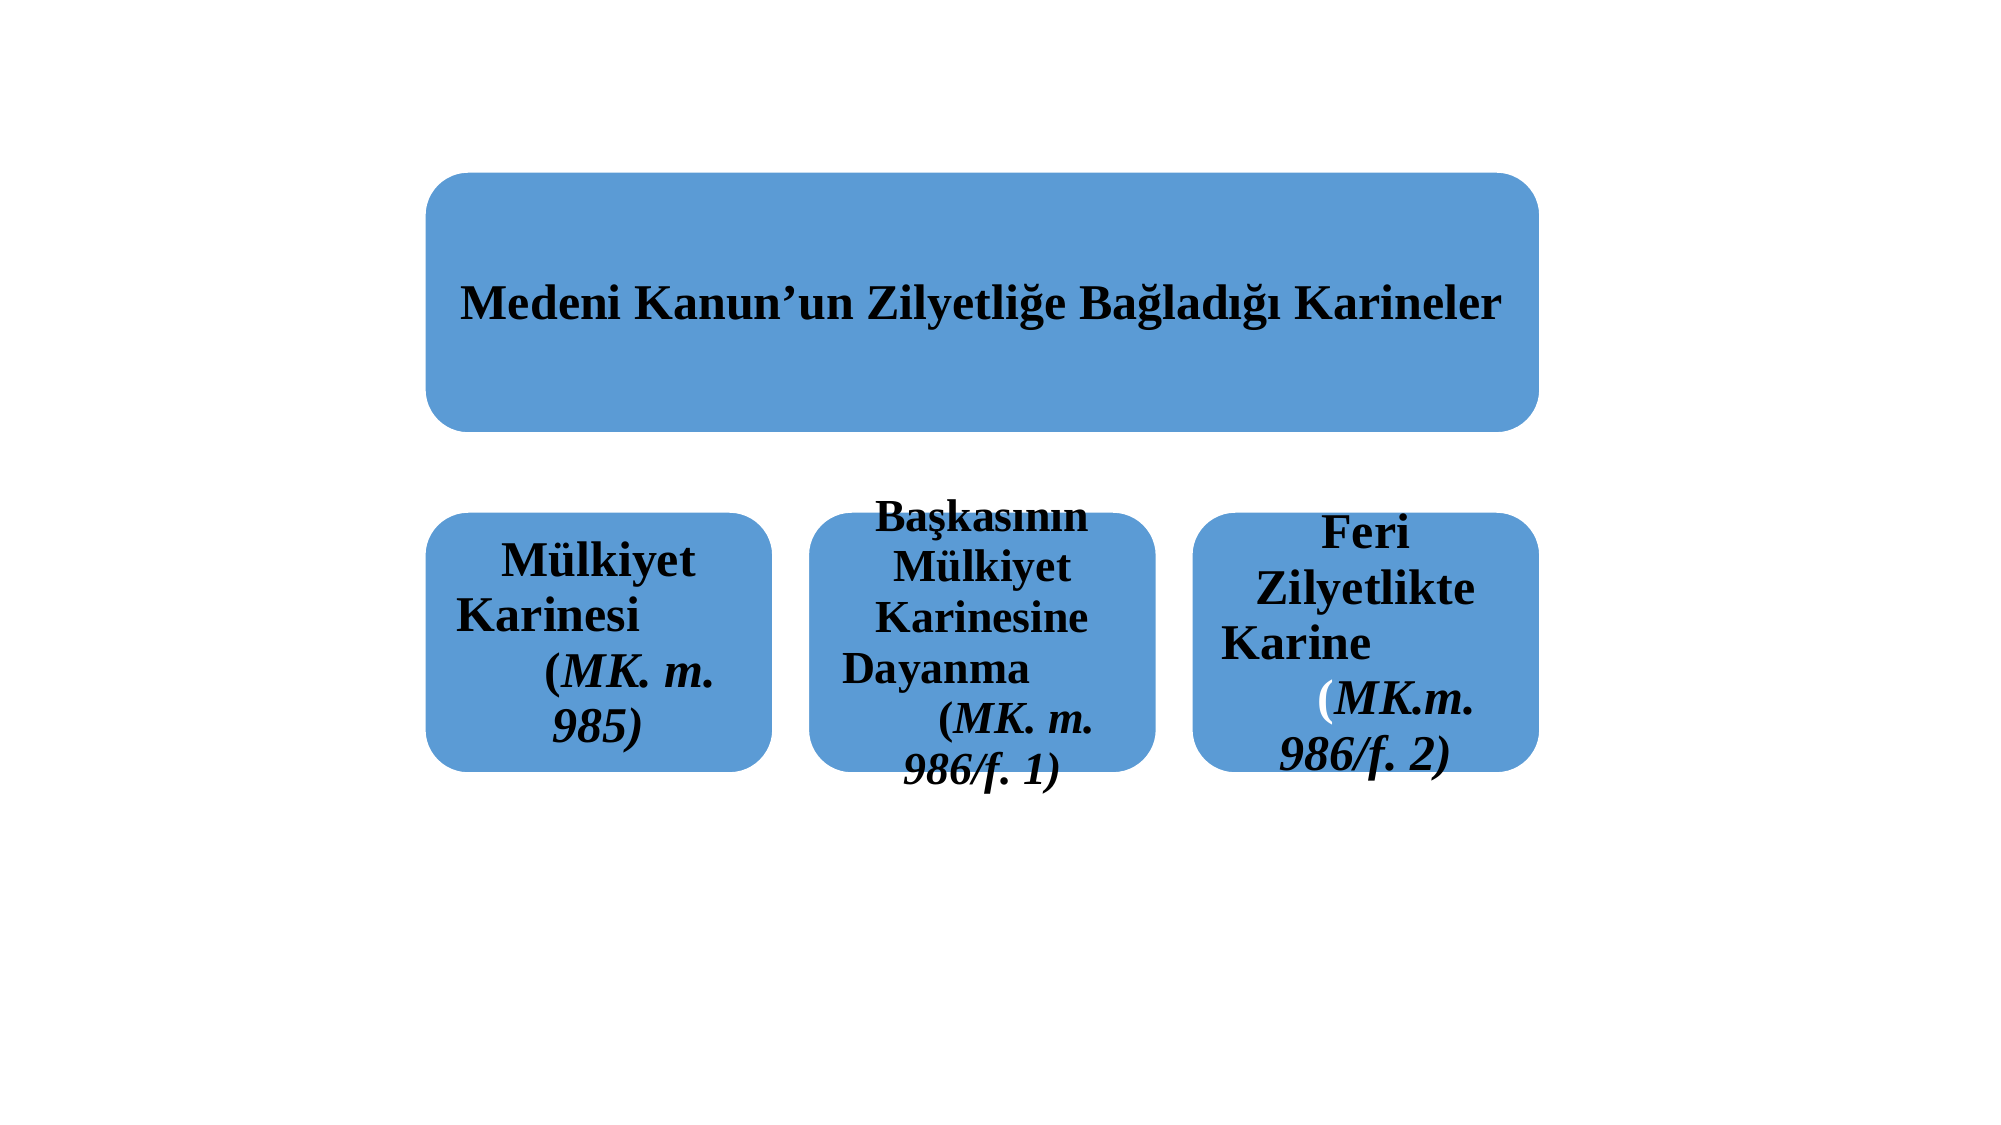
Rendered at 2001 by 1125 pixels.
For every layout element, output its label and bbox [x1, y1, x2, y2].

list [285, 171, 1680, 1114]
